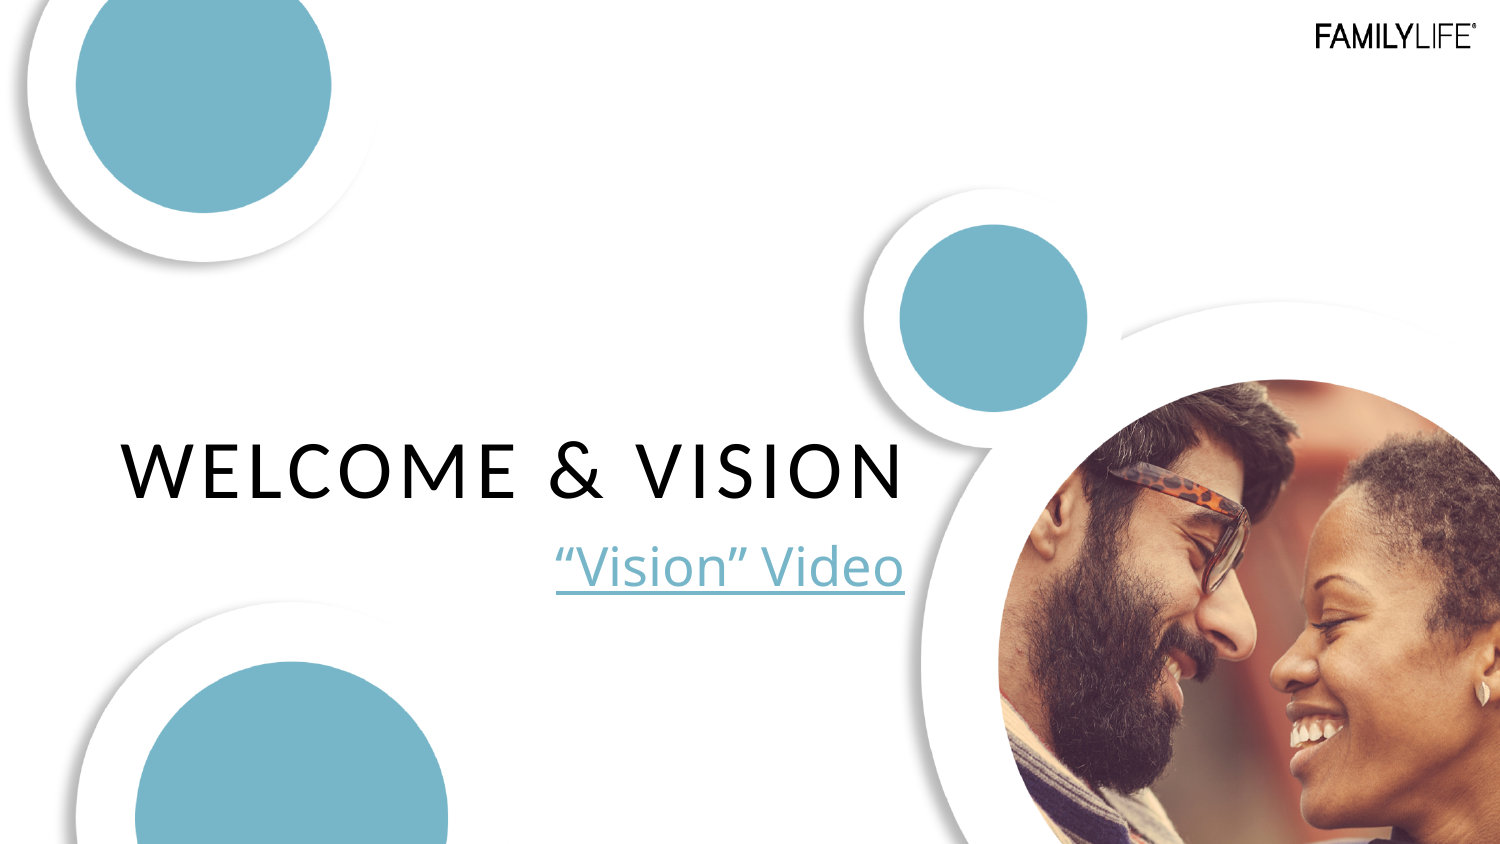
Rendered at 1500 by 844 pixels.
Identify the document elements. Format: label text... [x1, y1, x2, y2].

list WELCOME & VISION [0, 421, 920, 535]
picture [0, 0, 1500, 844]
text_box “Vision” Video [541, 525, 920, 614]
